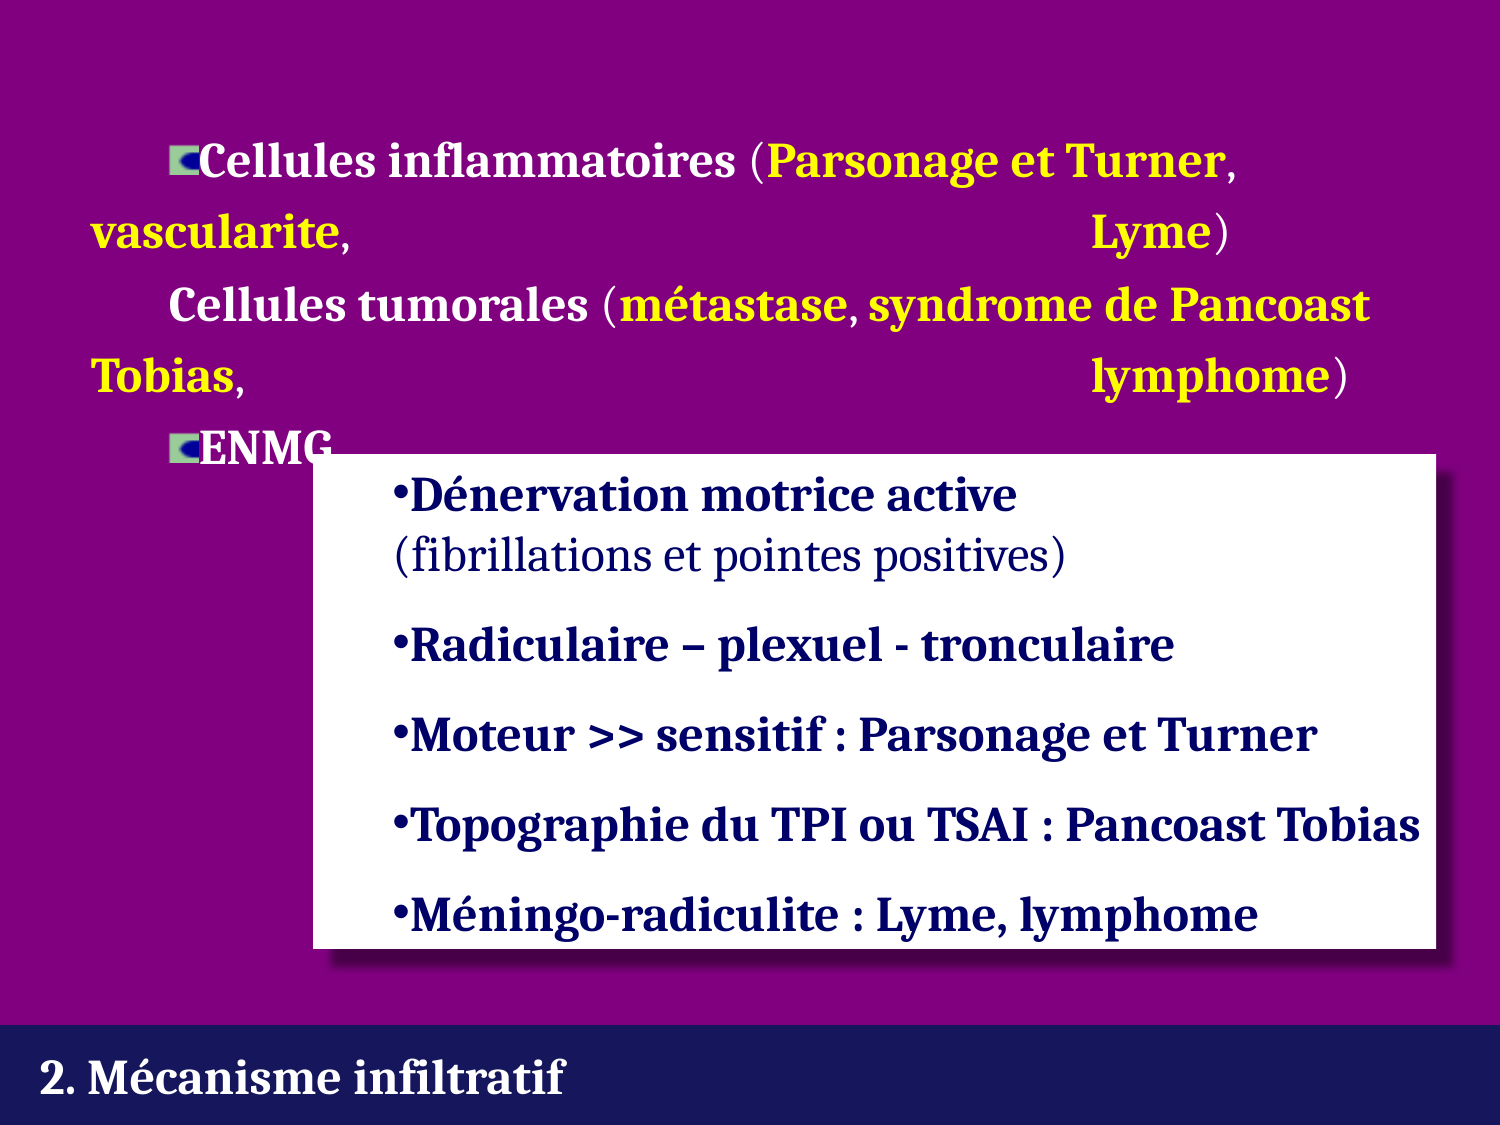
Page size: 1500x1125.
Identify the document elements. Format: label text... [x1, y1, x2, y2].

picture [163, 139, 199, 175]
picture [163, 427, 199, 463]
text_box 2. Mécanisme infiltratif [24, 1037, 763, 1113]
text_box Dénervation motrice active (fibrillations et pointes positives) Radiculaire – plexuel - tronculaire Moteur >> sensitif : Parsonage et Turner Topographie du TPI ou TSAI : Pancoast Tobias Méningo-radiculite : Lyme, lymphome [313, 454, 1437, 949]
text_box [0, 0, 1500, 1025]
text_box Cellules inflammatoires (Parsonage et Turner, vascularite, Lyme) Cellules tumorales (métastase, syndrome de Pancoast Tobias, lymphome) ENMG [40, 47, 1500, 555]
